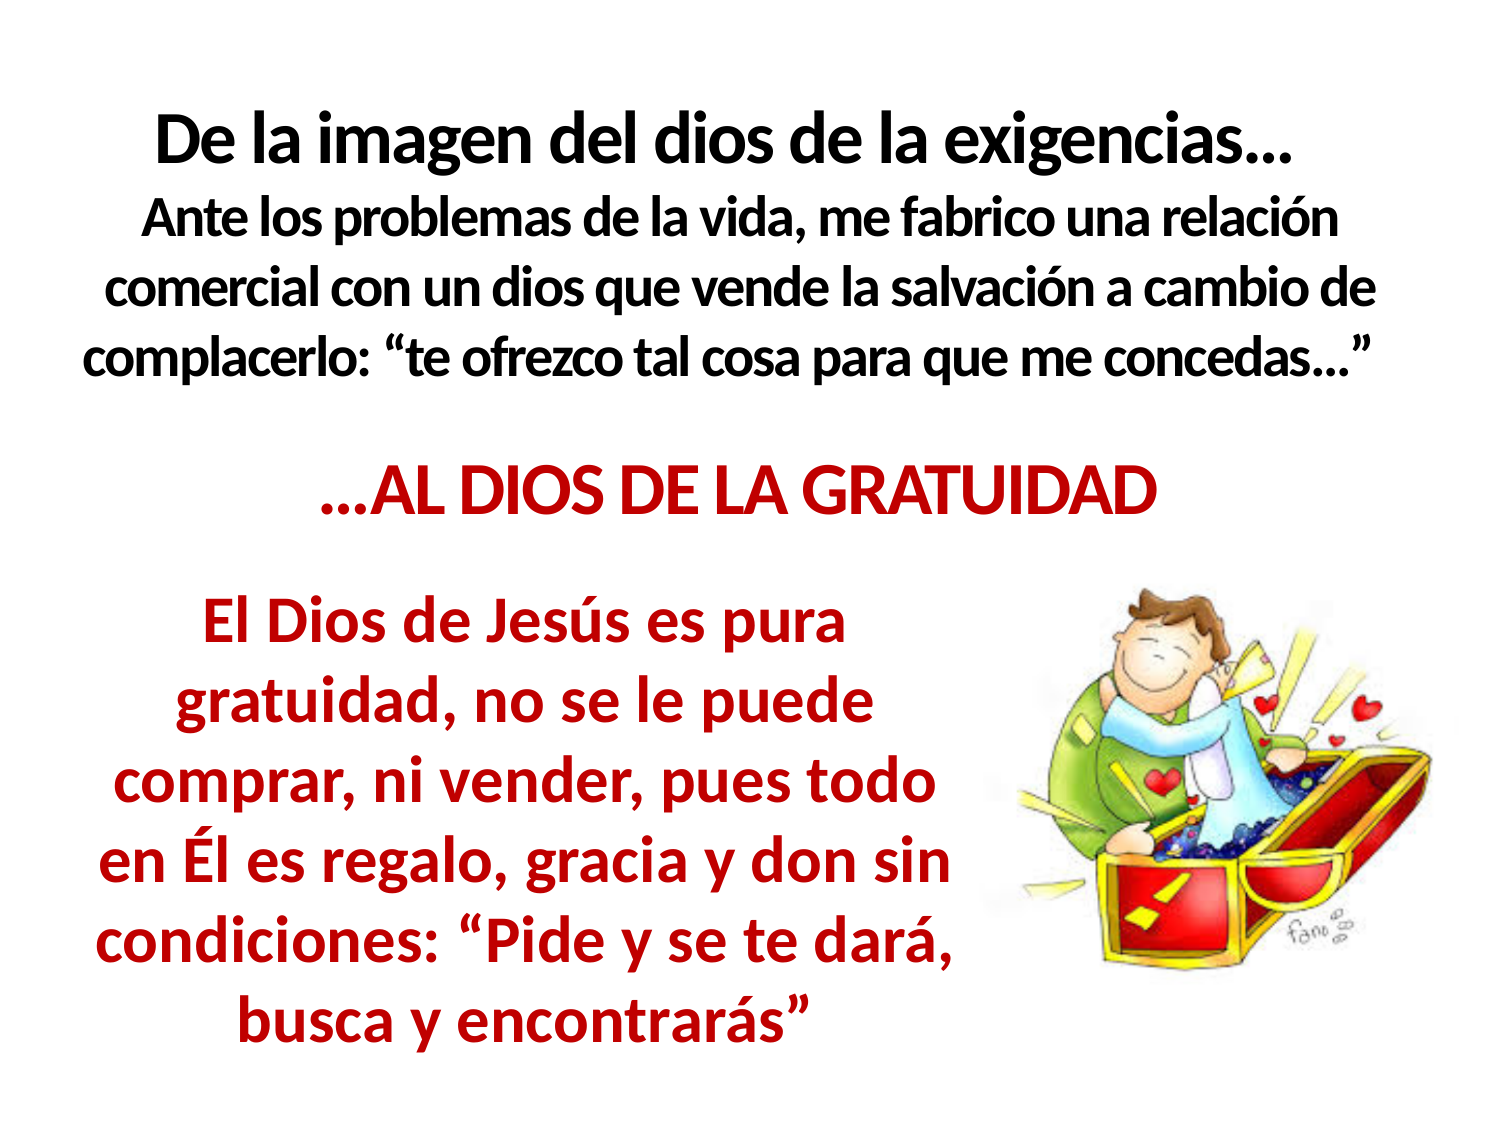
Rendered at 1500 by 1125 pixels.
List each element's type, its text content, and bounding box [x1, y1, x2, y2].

title De la imagen del dios de la exigencias… Ante los problemas de la vida, me fabrico una relación comercial con un dios que vende la salvación a cambio de complacerlo: “te ofrezco tal cosa para que me concedas…” [64, 78, 1415, 396]
picture [953, 570, 1457, 994]
text_box …AL DIOS DE LA GRATUIDAD [302, 426, 1177, 537]
list El Dios de Jesús es pura gratuidad, no se le puede comprar, ni vender, pues todo en Él es regalo, gracia y don sin condiciones: “Pide y se te dará, busca y encontrarás” [64, 568, 987, 1055]
